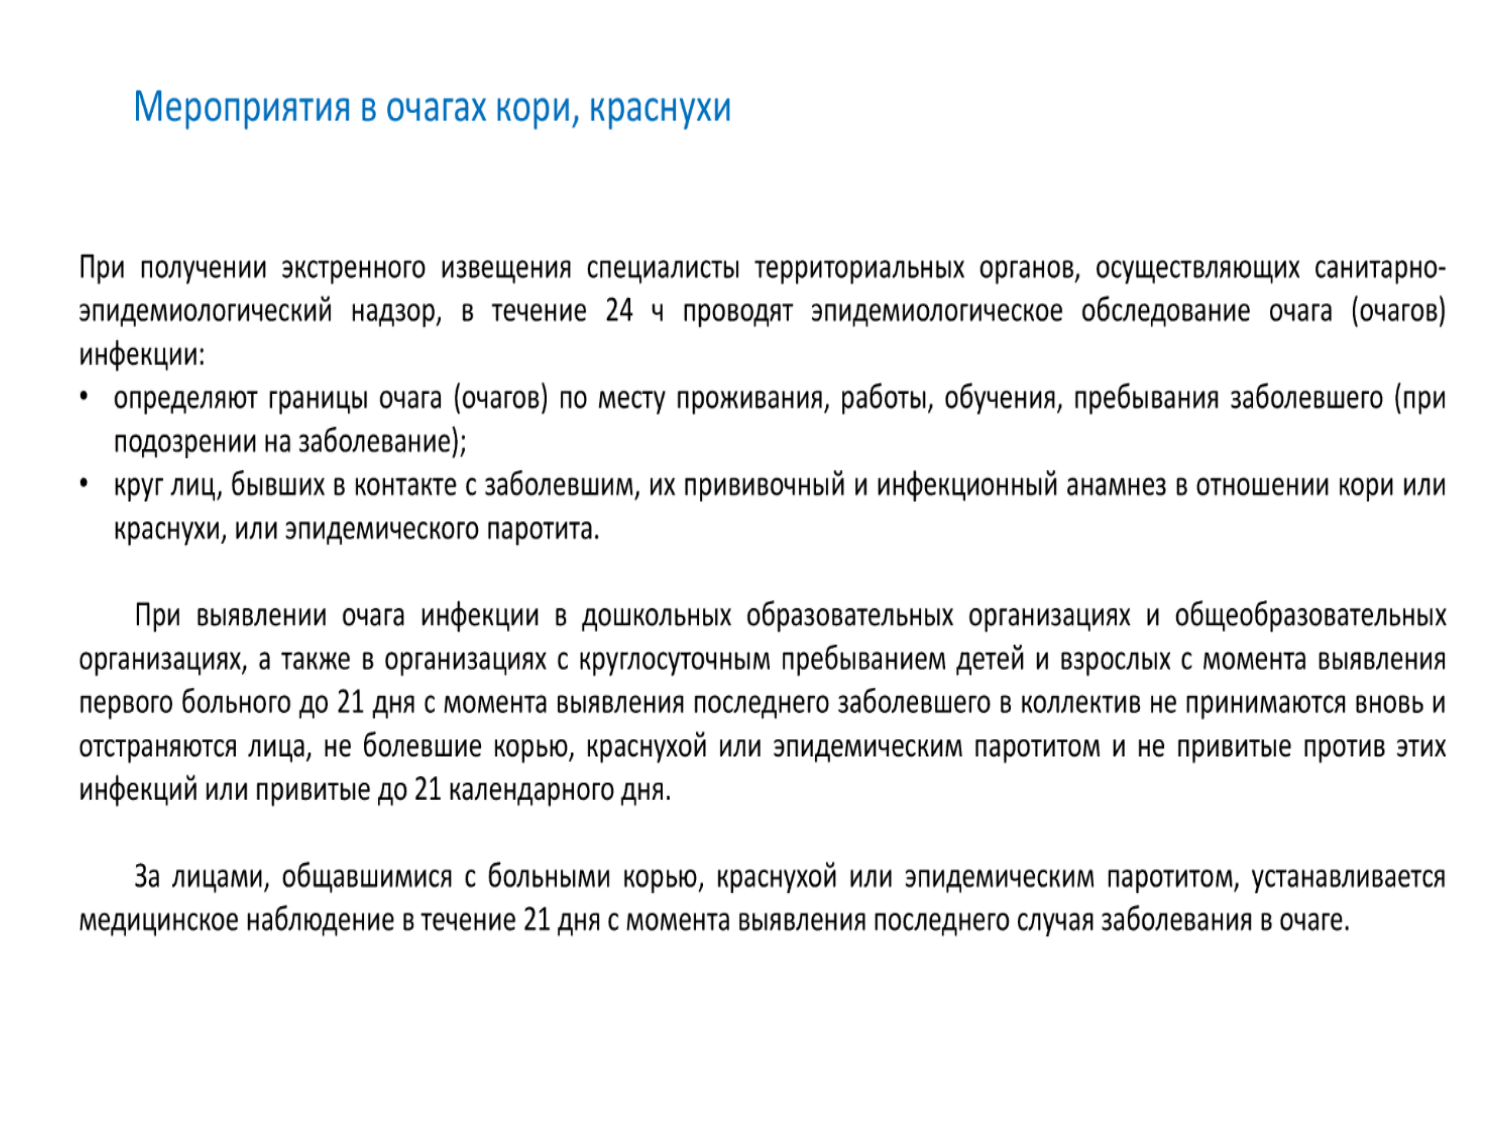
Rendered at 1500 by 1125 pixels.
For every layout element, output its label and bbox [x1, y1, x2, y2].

list [29, 42, 1483, 1107]
